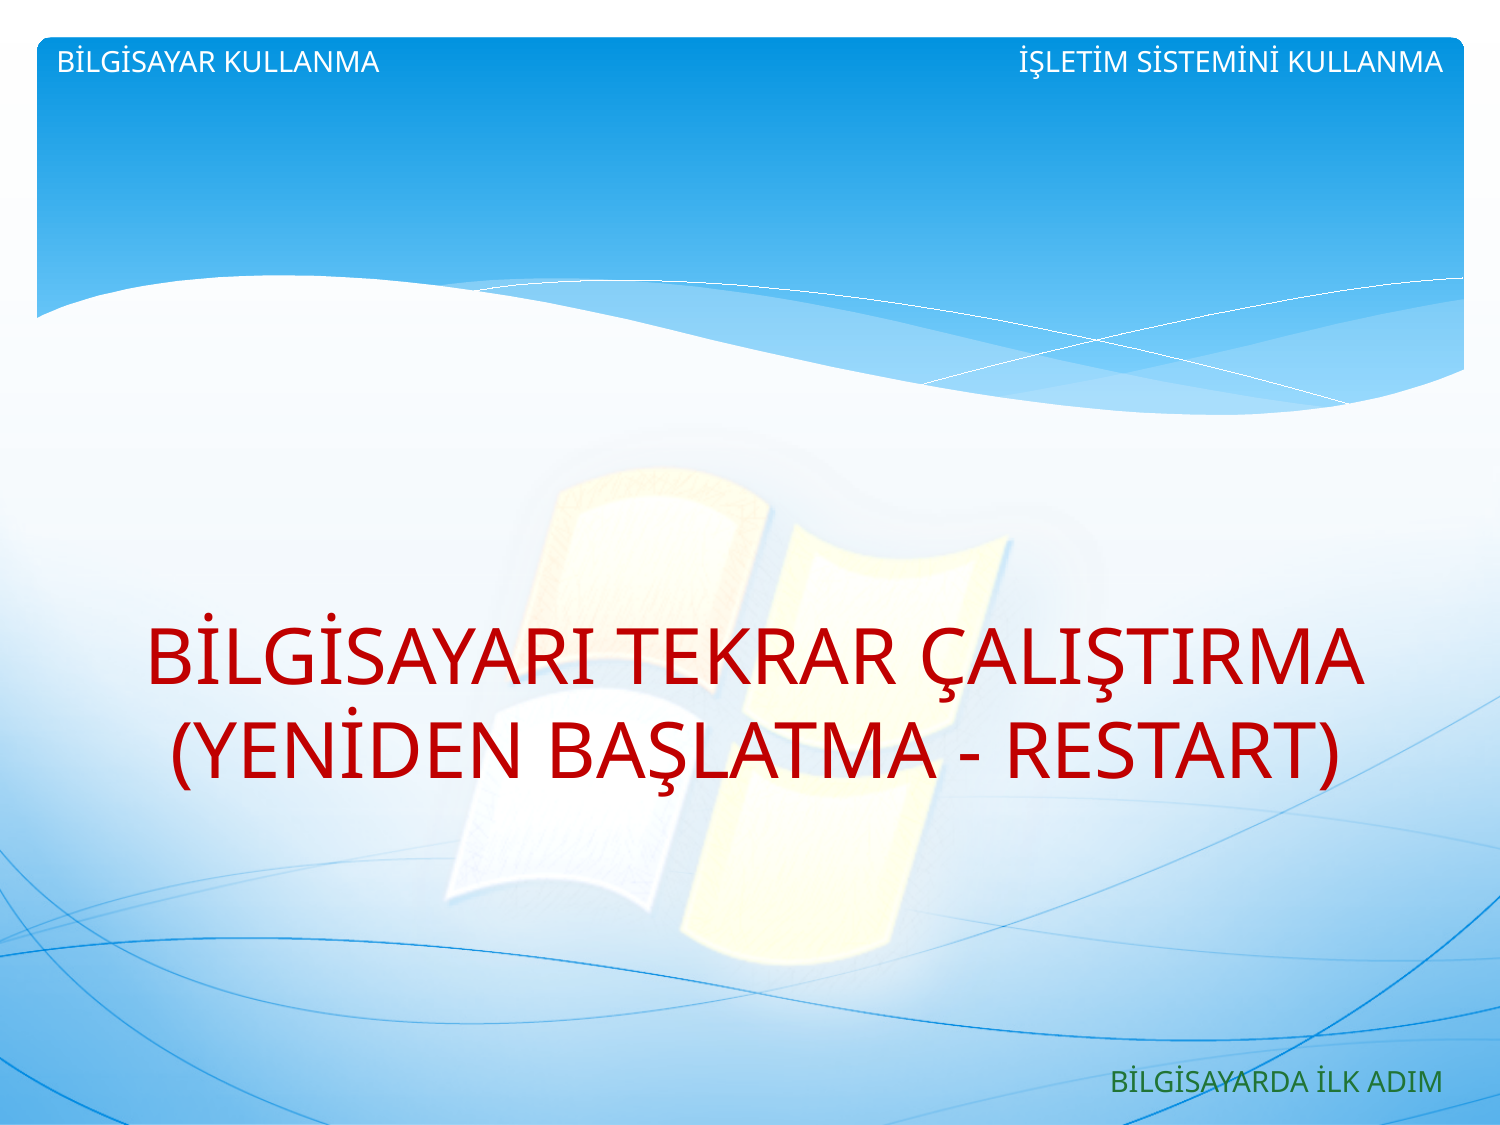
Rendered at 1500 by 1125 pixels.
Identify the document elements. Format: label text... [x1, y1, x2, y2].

text_box BİLGİSAYARDA İLK ADIM [1158, 1039, 1459, 1122]
text_box İŞLETİM SİSTEMİNİ KULLANMA [974, 7, 1459, 114]
text_box [113, 66, 1389, 317]
picture [359, 349, 1152, 1125]
text_box BİLGİSAYAR KULLANMA [41, 7, 526, 114]
title BİLGİSAYARI TEKRAR ÇALIŞTIRMA (YENİDEN BAŞLATMA - RESTART) [1158, 597, 1431, 804]
title BİLGİSAYARI TEKRAR ÇALIŞTIRMA (YENİDEN BAŞLATMA - RESTART) [80, 597, 354, 804]
